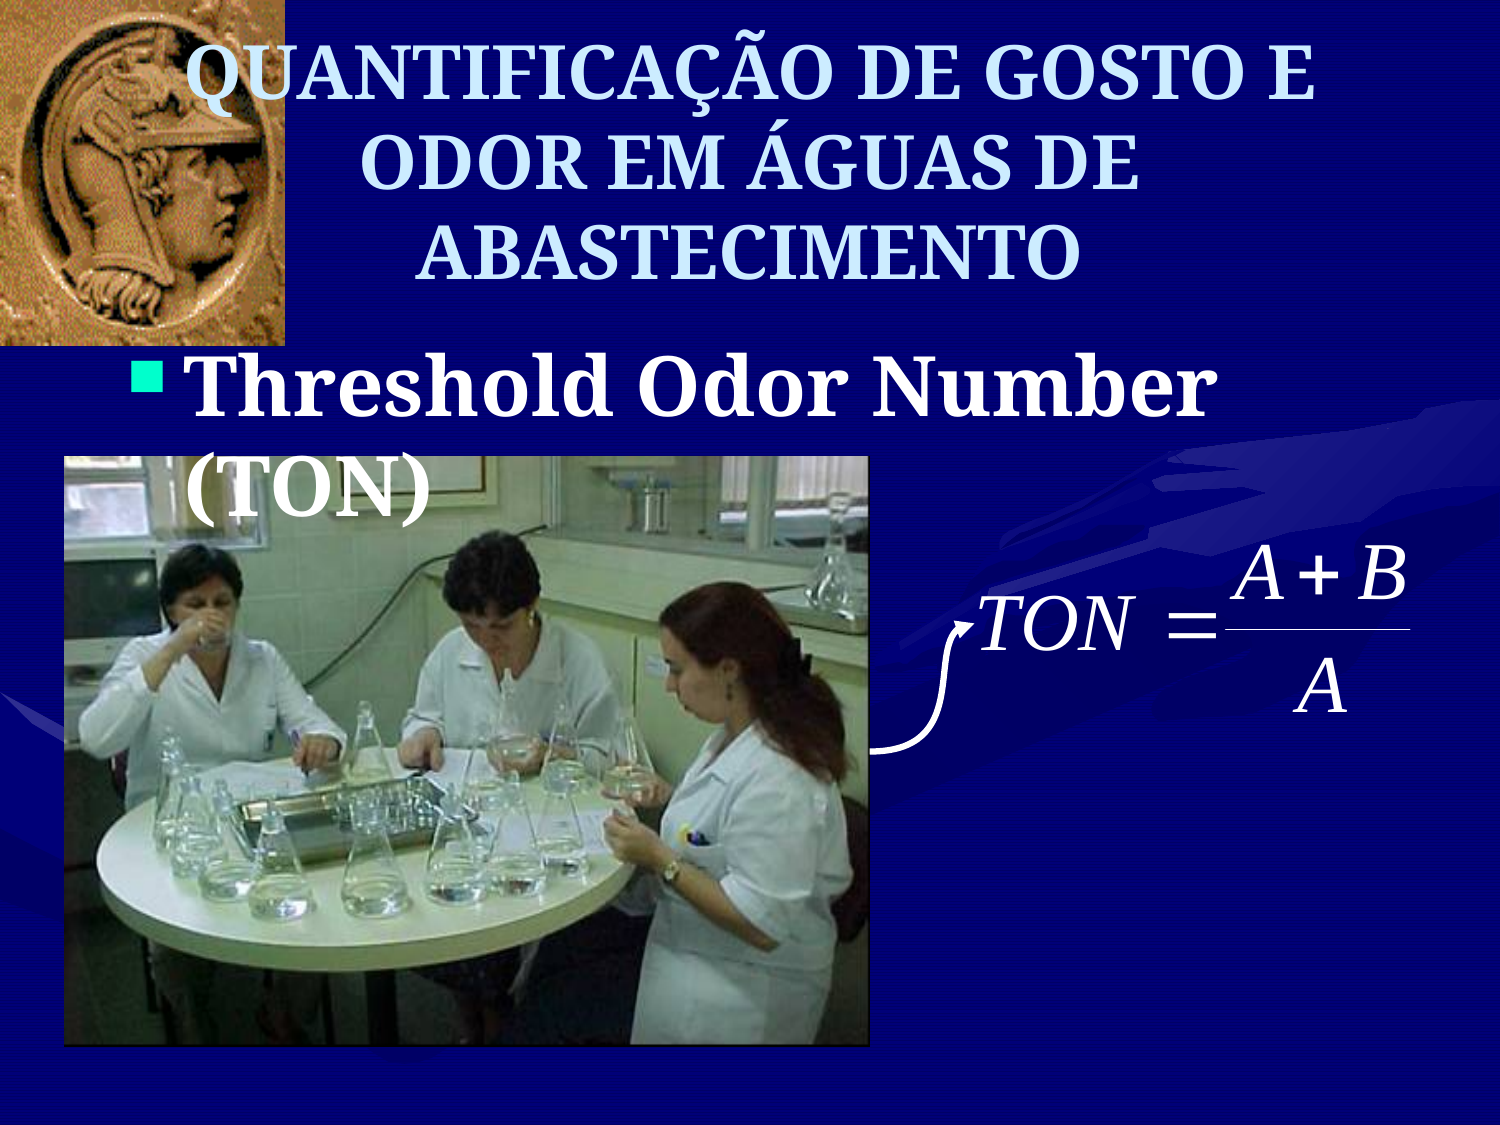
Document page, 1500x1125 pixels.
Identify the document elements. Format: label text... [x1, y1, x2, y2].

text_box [869, 623, 975, 752]
title QUANTIFICAÇÃO DE GOSTO E ODOR EM ÁGUAS DE ABASTECIMENTO [288, 66, 1425, 254]
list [974, 527, 1417, 720]
picture [0, 0, 288, 350]
text_box Threshold Odor Number (TON) [112, 326, 1418, 480]
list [64, 456, 870, 1047]
